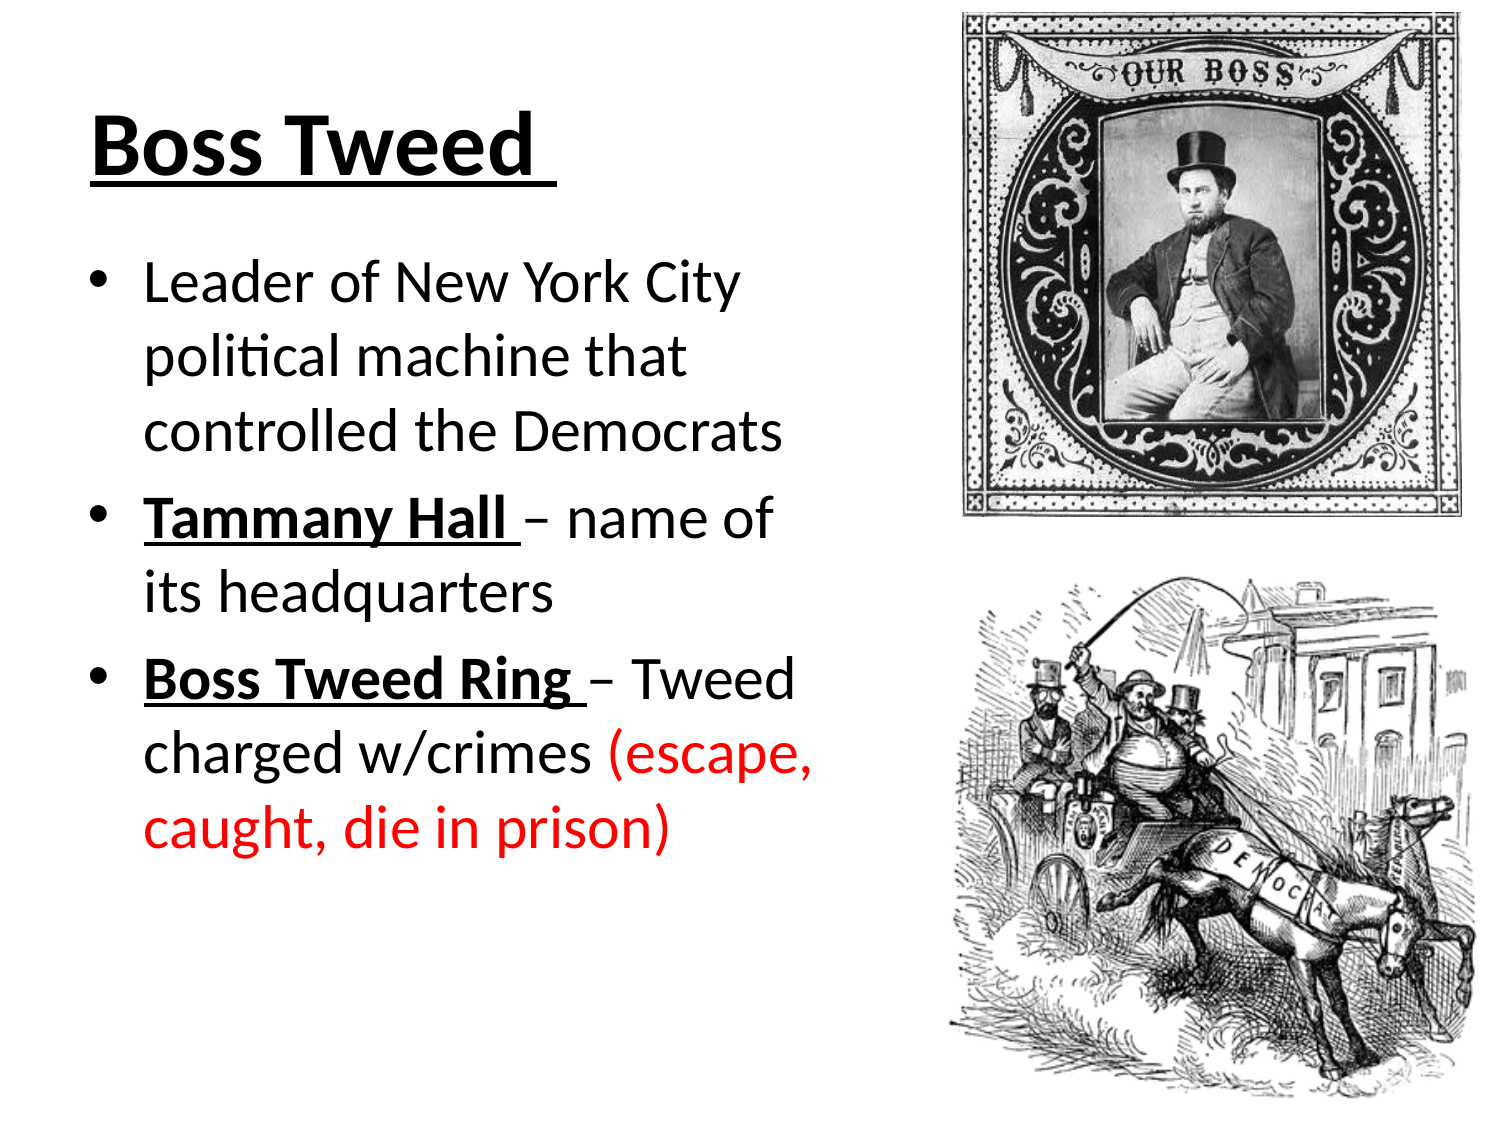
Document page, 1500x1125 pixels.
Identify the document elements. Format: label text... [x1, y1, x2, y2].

title Boss Tweed [75, 45, 957, 233]
picture [946, 574, 1478, 1101]
list Leader of New York City political machine that controlled the Democrats Tammany Hall – name of its headquarters Boss Tweed Ring – Tweed charged w/crimes (escape, caught, die in prison) [72, 233, 835, 976]
picture [962, 12, 1462, 517]
